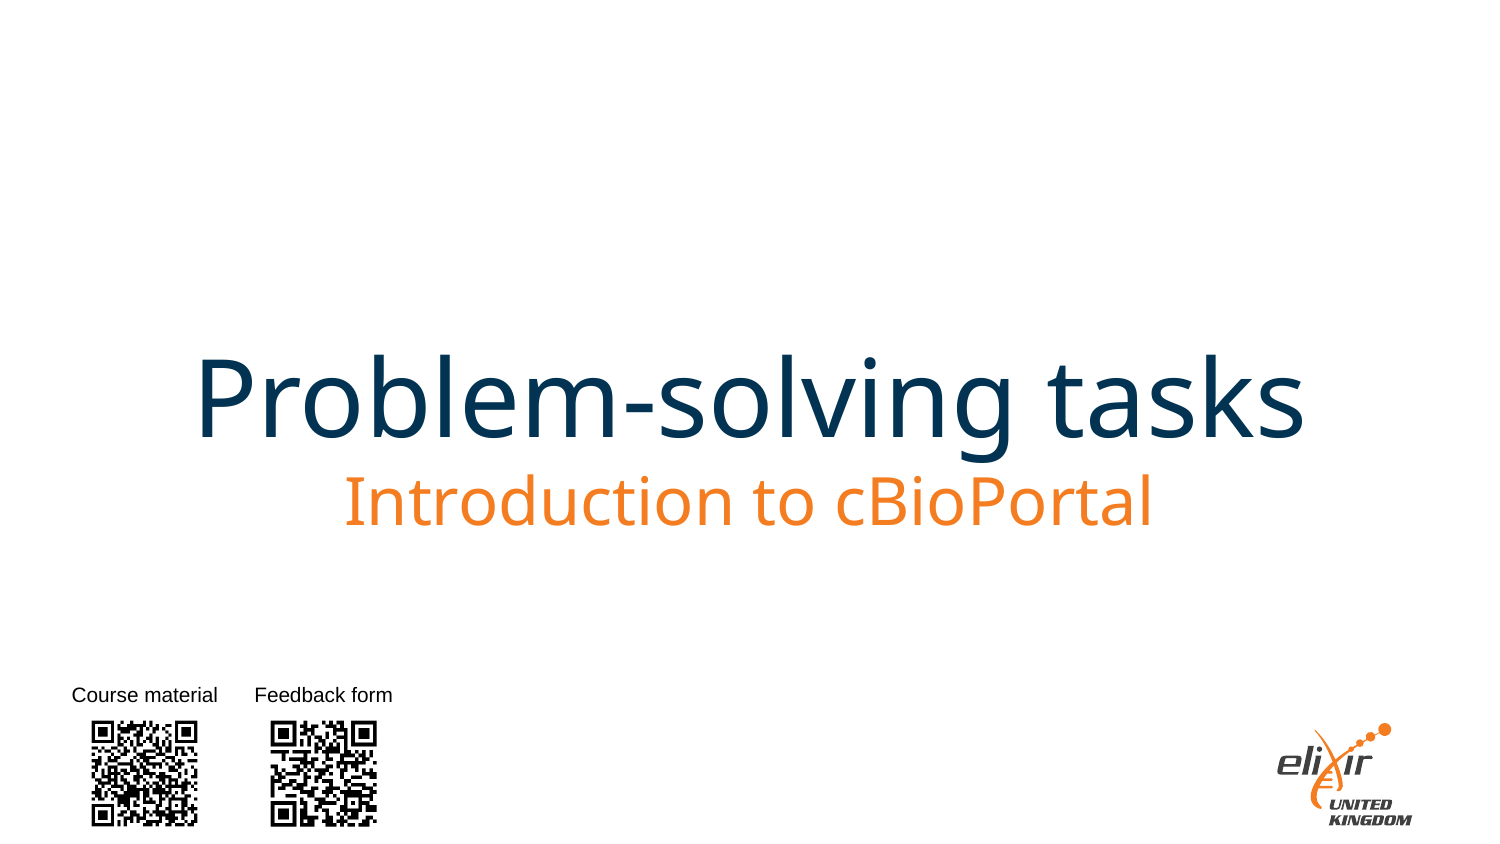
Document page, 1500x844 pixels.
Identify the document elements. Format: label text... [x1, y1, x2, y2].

text_box Course material [47, 673, 237, 714]
text_box Feedback form [237, 673, 410, 714]
picture [76, 705, 213, 842]
title Problem-solving tasks [76, 114, 1424, 458]
picture [255, 705, 392, 842]
subtitle Introduction to cBioPortal [76, 458, 1424, 589]
